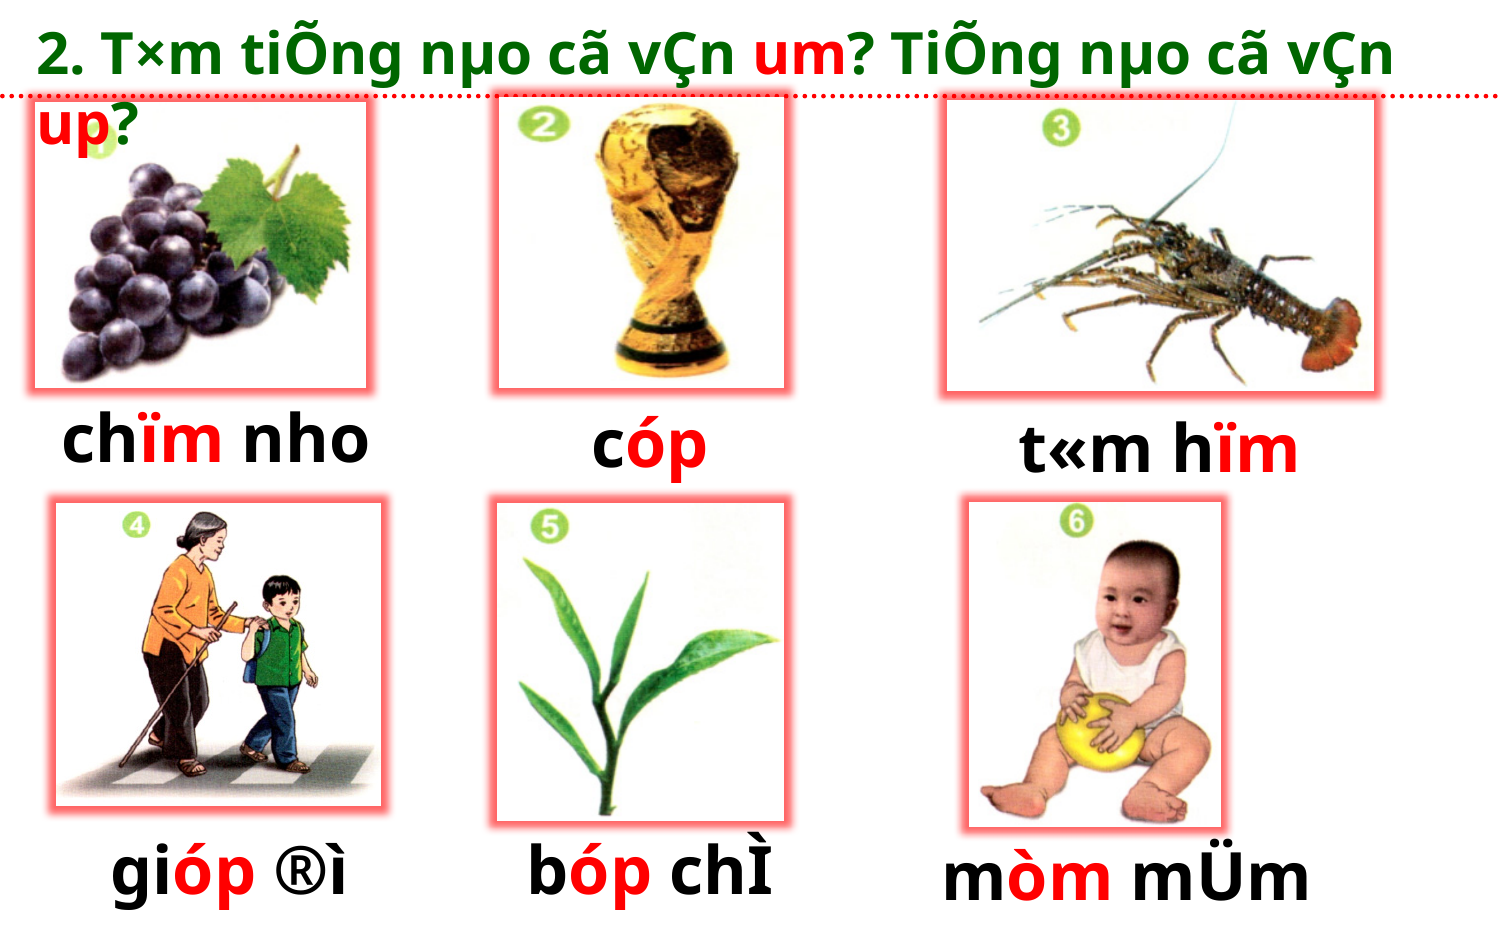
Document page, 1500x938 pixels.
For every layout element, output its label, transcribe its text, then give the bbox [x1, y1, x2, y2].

text_box chïm nho [46, 388, 386, 483]
text_box t«m hïm [1004, 399, 1317, 494]
picture [946, 100, 1374, 391]
picture [498, 96, 784, 388]
text_box gióp ®ì [56, 820, 403, 915]
picture [497, 503, 784, 821]
text_box bóp chÌ [511, 820, 789, 915]
text_box mòm mÜm [926, 826, 1328, 921]
picture [35, 102, 367, 388]
picture [968, 502, 1221, 827]
text_box cóp [576, 402, 724, 488]
picture [55, 502, 382, 807]
text_box 2. T×m tiÕng nµo cã vÇn um? TiÕng nµo cã vÇn up? [21, 9, 1491, 164]
